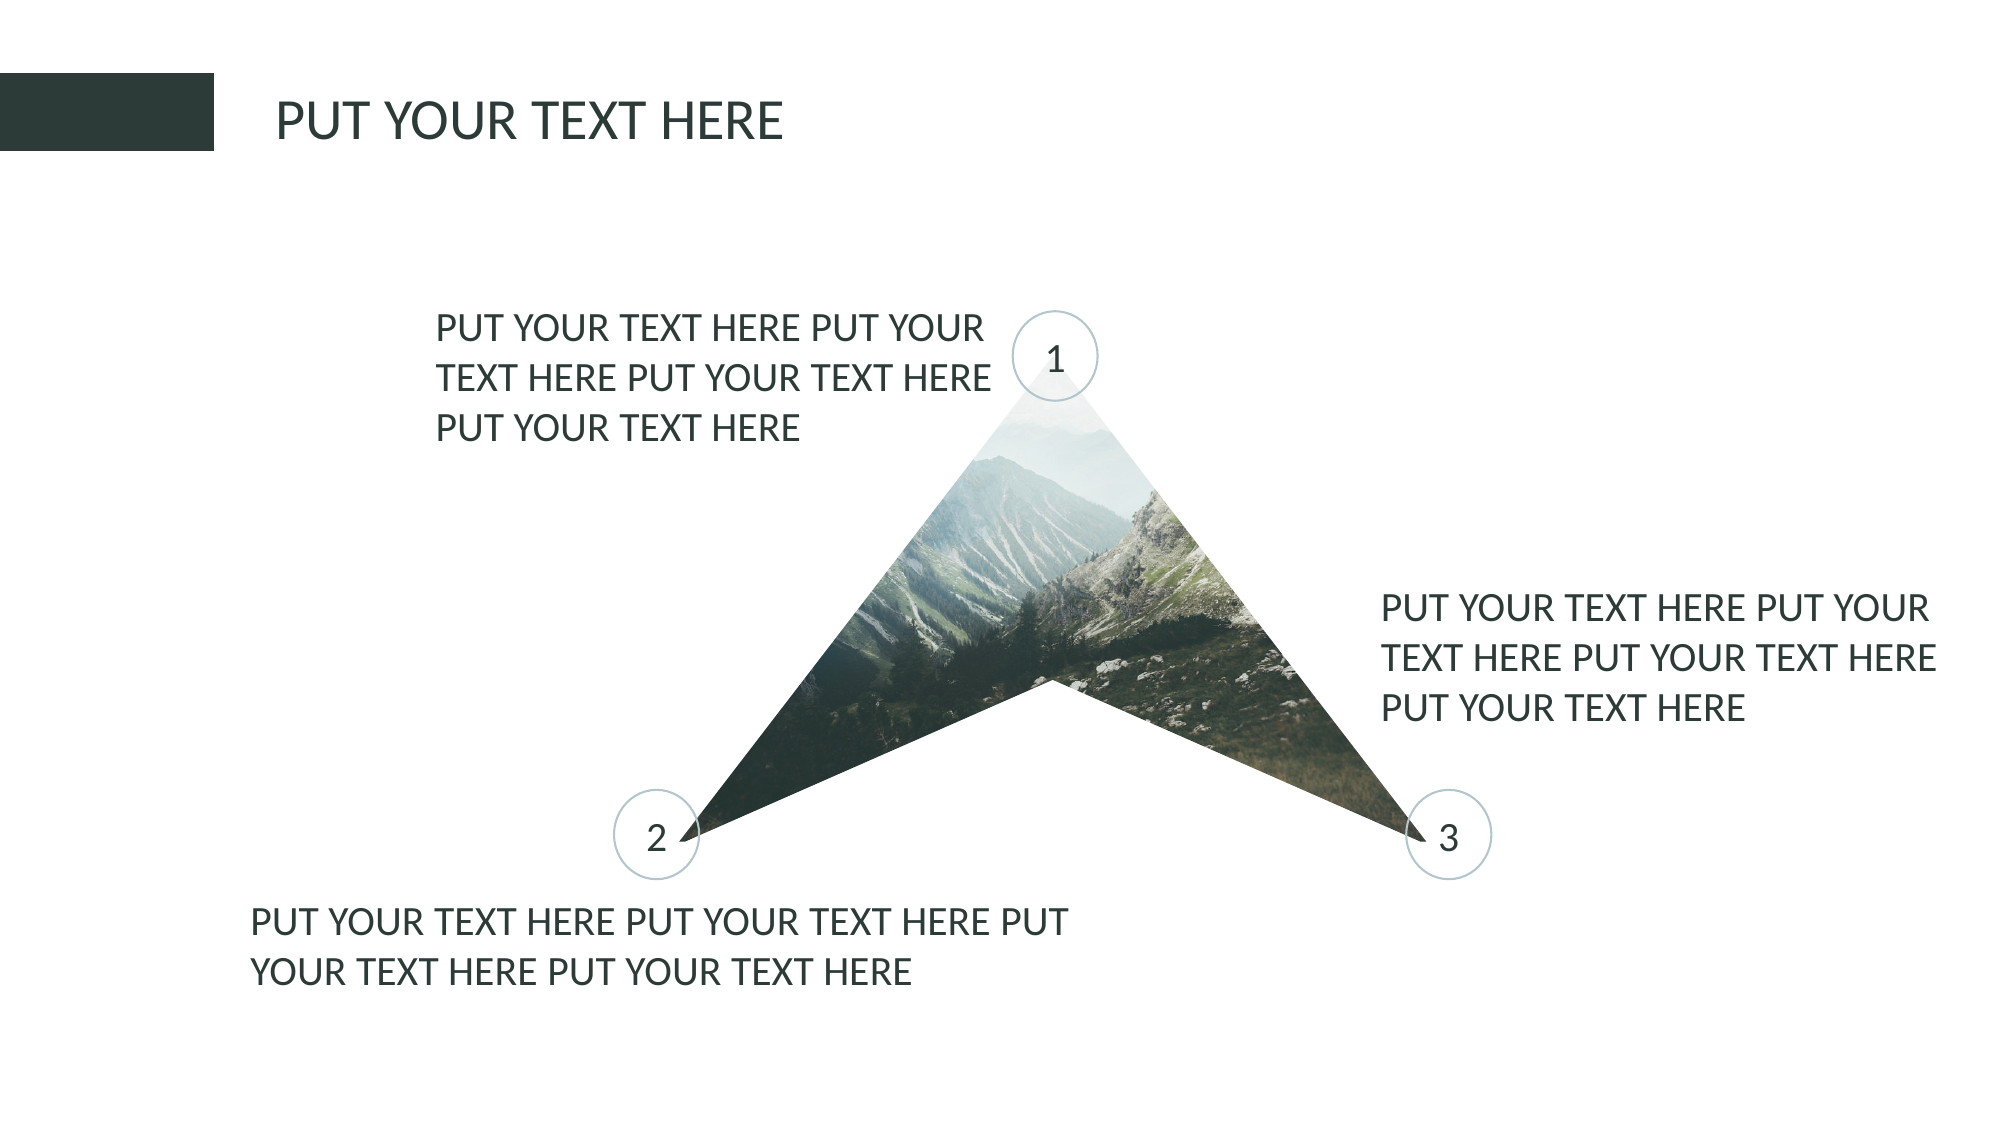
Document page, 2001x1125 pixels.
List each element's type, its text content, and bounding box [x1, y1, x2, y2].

text_box [0, 73, 214, 151]
text_box 2 [612, 788, 701, 881]
text_box 3 [1405, 788, 1493, 881]
text_box PUT YOUR TEXT HERE [260, 73, 1098, 159]
text_box PUT YOUR TEXT HERE PUT YOUR TEXT HERE PUT YOUR TEXT HERE PUT YOUR TEXT HERE [1366, 572, 1958, 737]
text_box PUT YOUR TEXT HERE PUT YOUR TEXT HERE PUT YOUR TEXT HERE PUT YOUR TEXT HERE [420, 292, 1013, 457]
text_box [697, 390, 1408, 836]
text_box PUT YOUR TEXT HERE PUT YOUR TEXT HERE PUT YOUR TEXT HERE PUT YOUR TEXT HERE [235, 886, 1123, 1002]
text_box 1 [1013, 310, 1099, 402]
